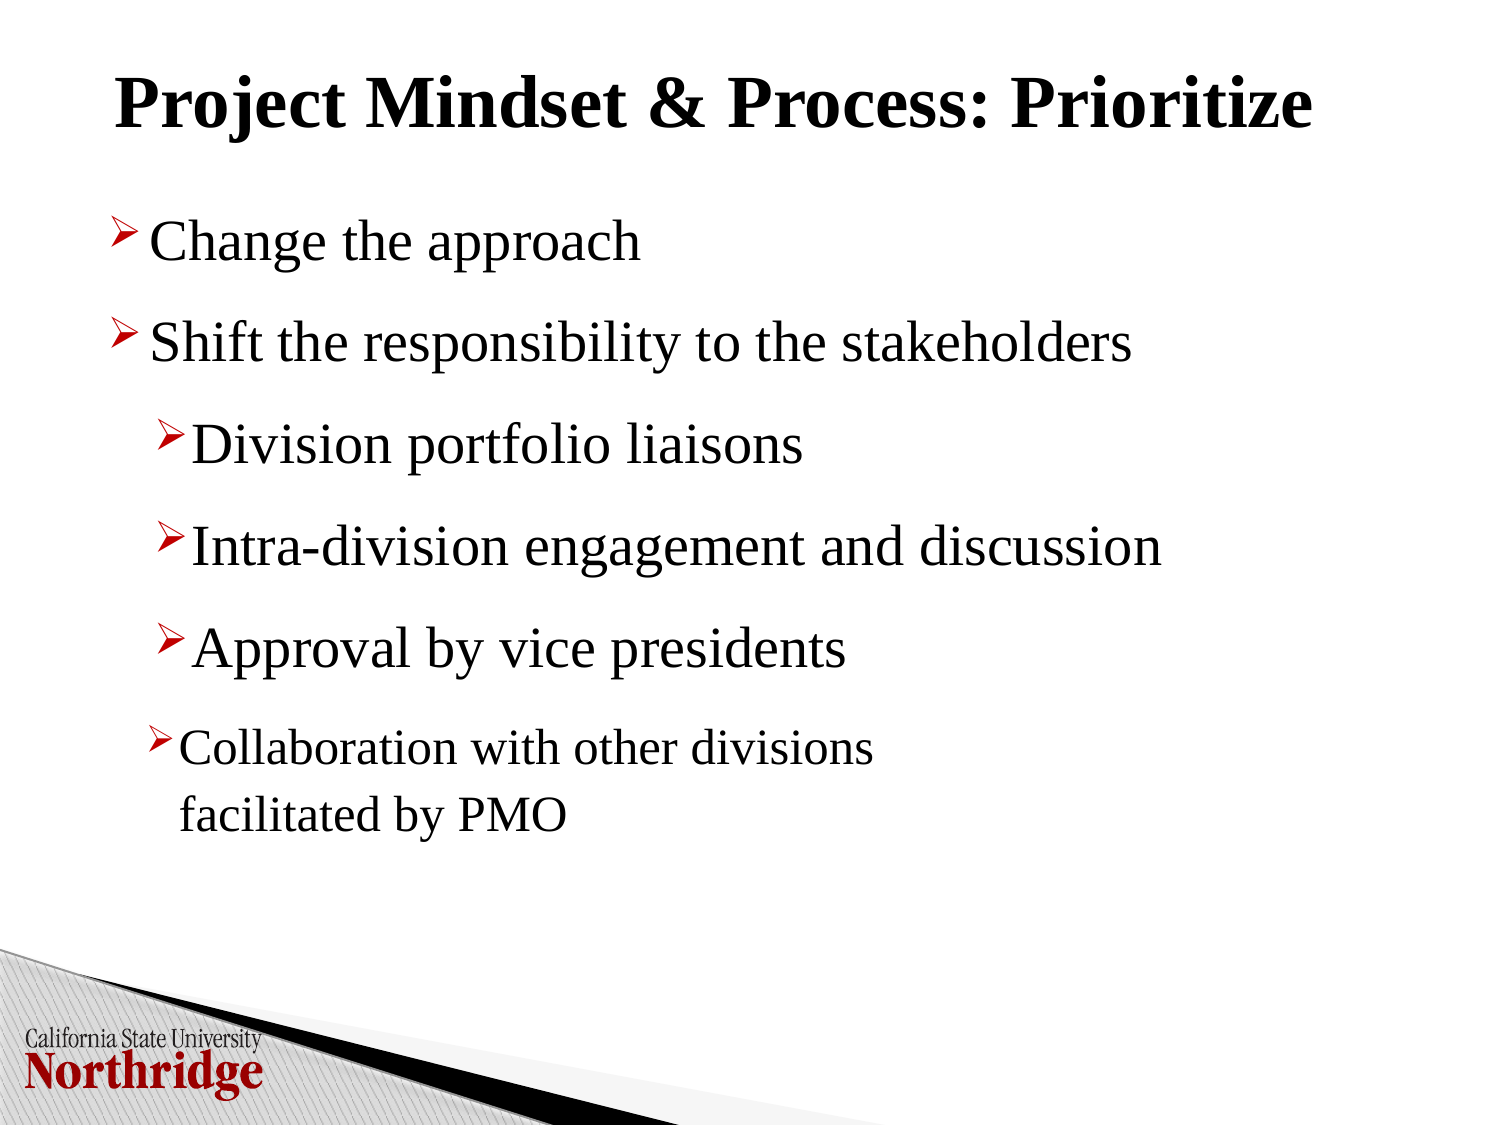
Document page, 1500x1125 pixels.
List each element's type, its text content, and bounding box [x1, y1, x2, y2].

text_box Collaboration with other divisions facilitated by PMO [75, 699, 938, 950]
picture [24, 1026, 263, 1102]
title Project Mindset & Process: Prioritize [99, 50, 1450, 163]
list Change the approach Shift the responsibility to the stakeholders Division portfolio liaisons Intra-division engagement and discussion Approval by vice presidents [75, 187, 1500, 713]
